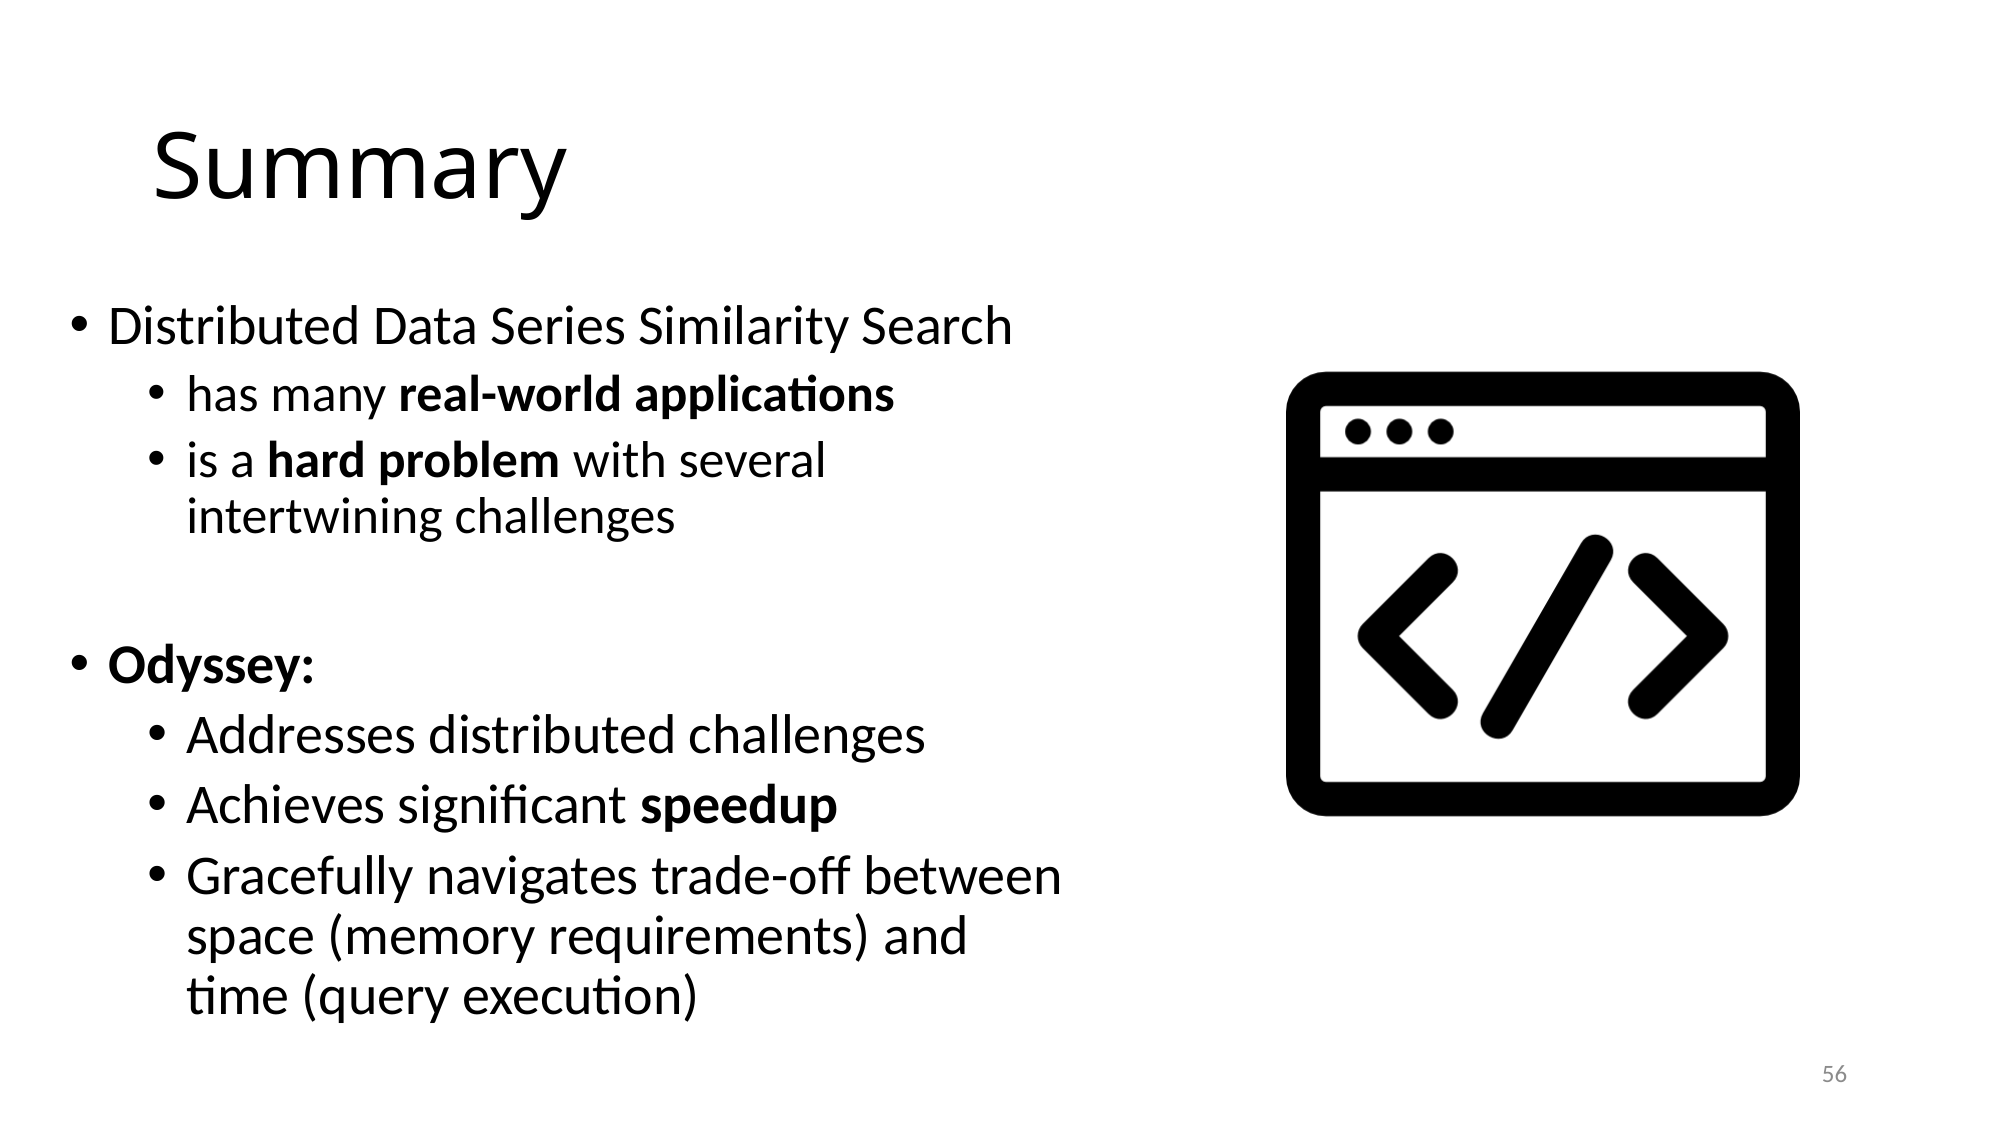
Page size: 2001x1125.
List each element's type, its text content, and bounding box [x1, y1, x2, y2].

picture [1286, 337, 1800, 851]
title Summary [137, 59, 1863, 278]
slide_number 56 [1412, 1042, 1863, 1103]
list Distributed Data Series Similarity Search has many real-world applications is a hard problem with several intertwining challenges Odyssey: Addresses distributed challenges Achieves significant speedup Gracefully navigates trade-off between space (memory requirements) and time (query execution) [54, 288, 1091, 1043]
